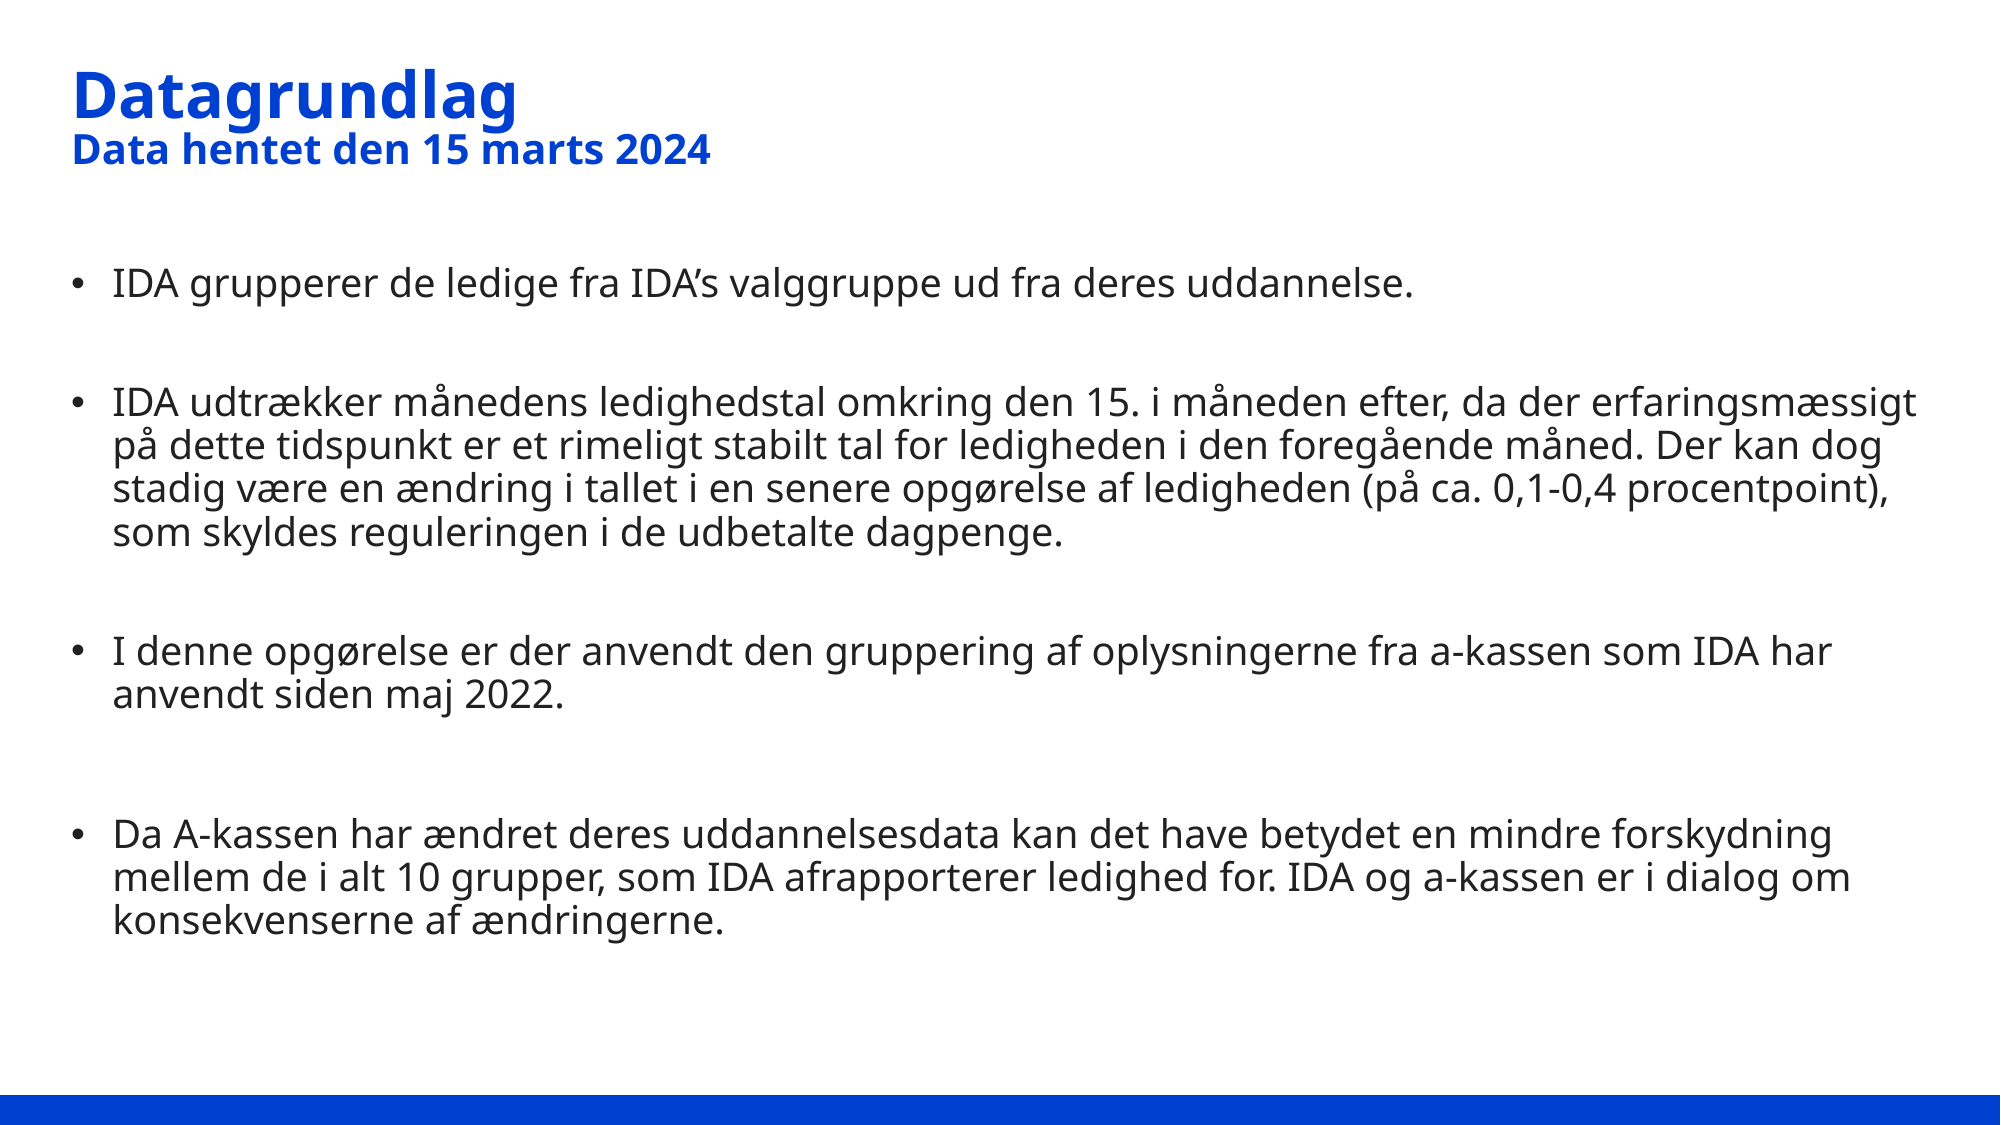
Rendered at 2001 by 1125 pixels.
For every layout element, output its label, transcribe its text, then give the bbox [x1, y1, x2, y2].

list IDA grupperer de ledige fra IDA’s valggruppe ud fra deres uddannelse. IDA udtrækker månedens ledighedstal omkring den 15. i måneden efter, da der erfaringsmæssigt på dette tidspunkt er et rimeligt stabilt tal for ledigheden i den foregående måned. Der kan dog stadig være en ændring i tallet i en senere opgørelse af ledigheden (på ca. 0,1-0,4 procentpoint), som skyldes reguleringen i de udbetalte dagpenge. I denne opgørelse er der anvendt den gruppering af oplysningerne fra a-kassen som IDA har anvendt siden maj 2022. Da A-kassen har ændret deres uddannelsesdata kan det have betydet en mindre forskydning mellem de i alt 10 grupper, som IDA afrapporterer ledighed for. IDA og a-kassen er i dialog om konsekvenserne af ændringerne. [71, 263, 1929, 1024]
title Datagrundlag Data hentet den 15 marts 2024 [71, 67, 1929, 202]
